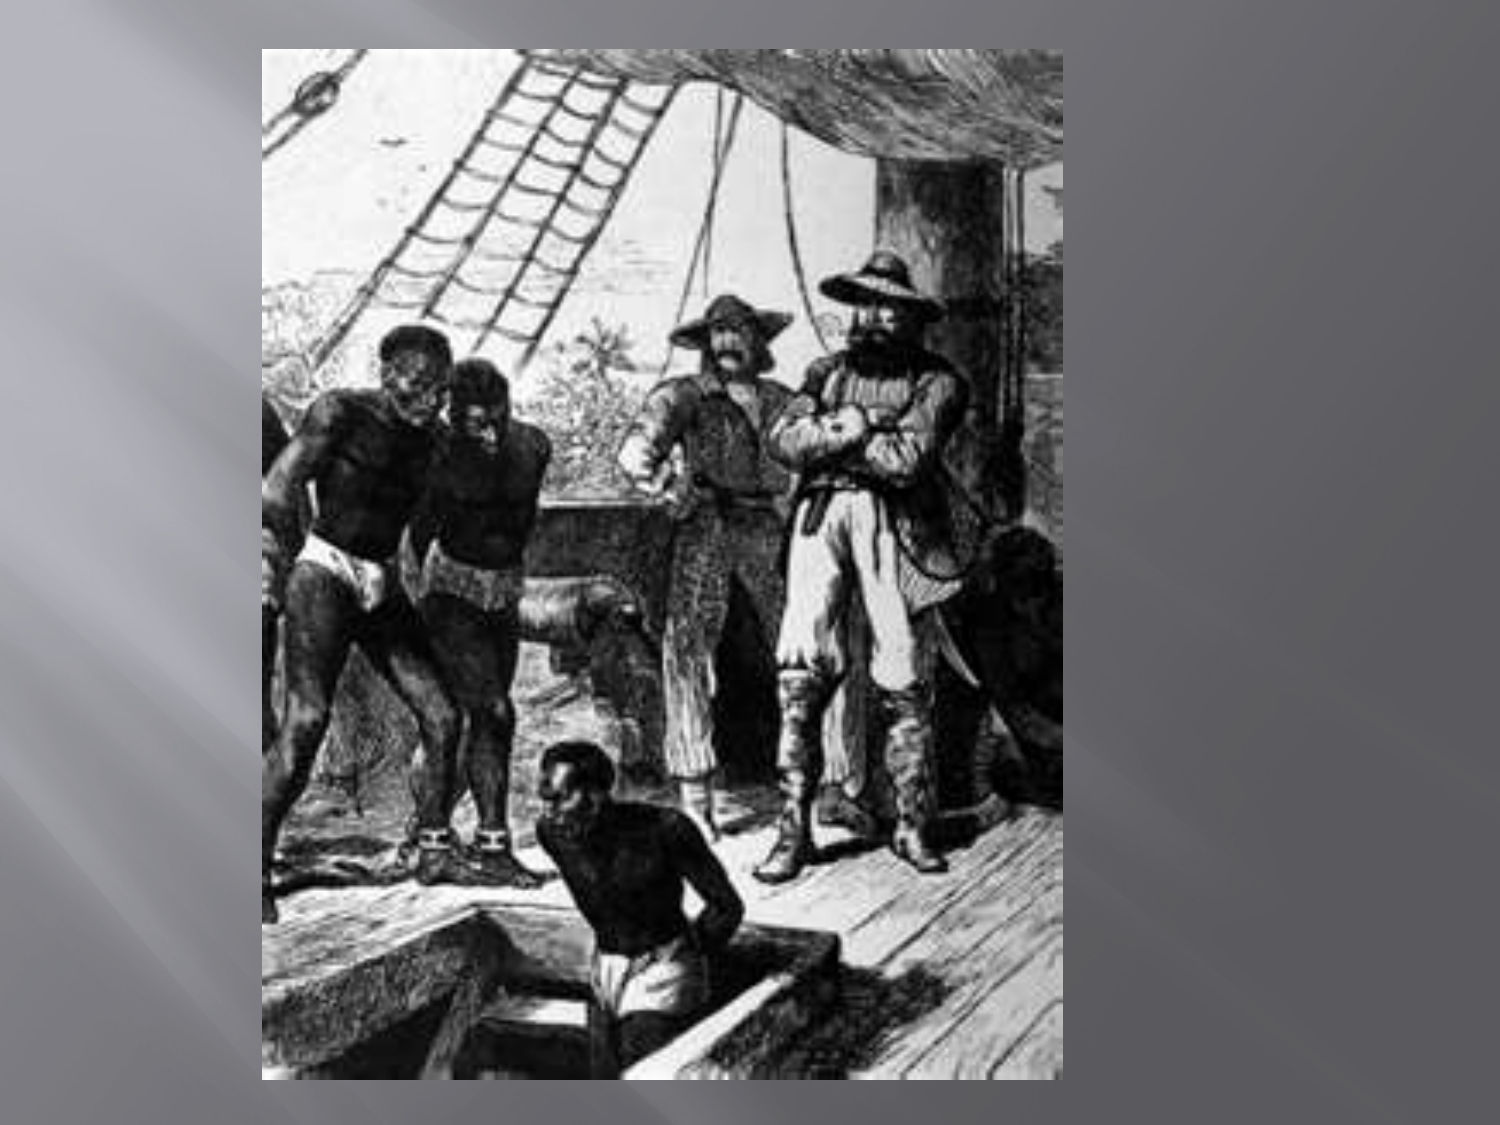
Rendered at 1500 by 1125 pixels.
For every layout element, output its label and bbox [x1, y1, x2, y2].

picture [262, 49, 1063, 1080]
